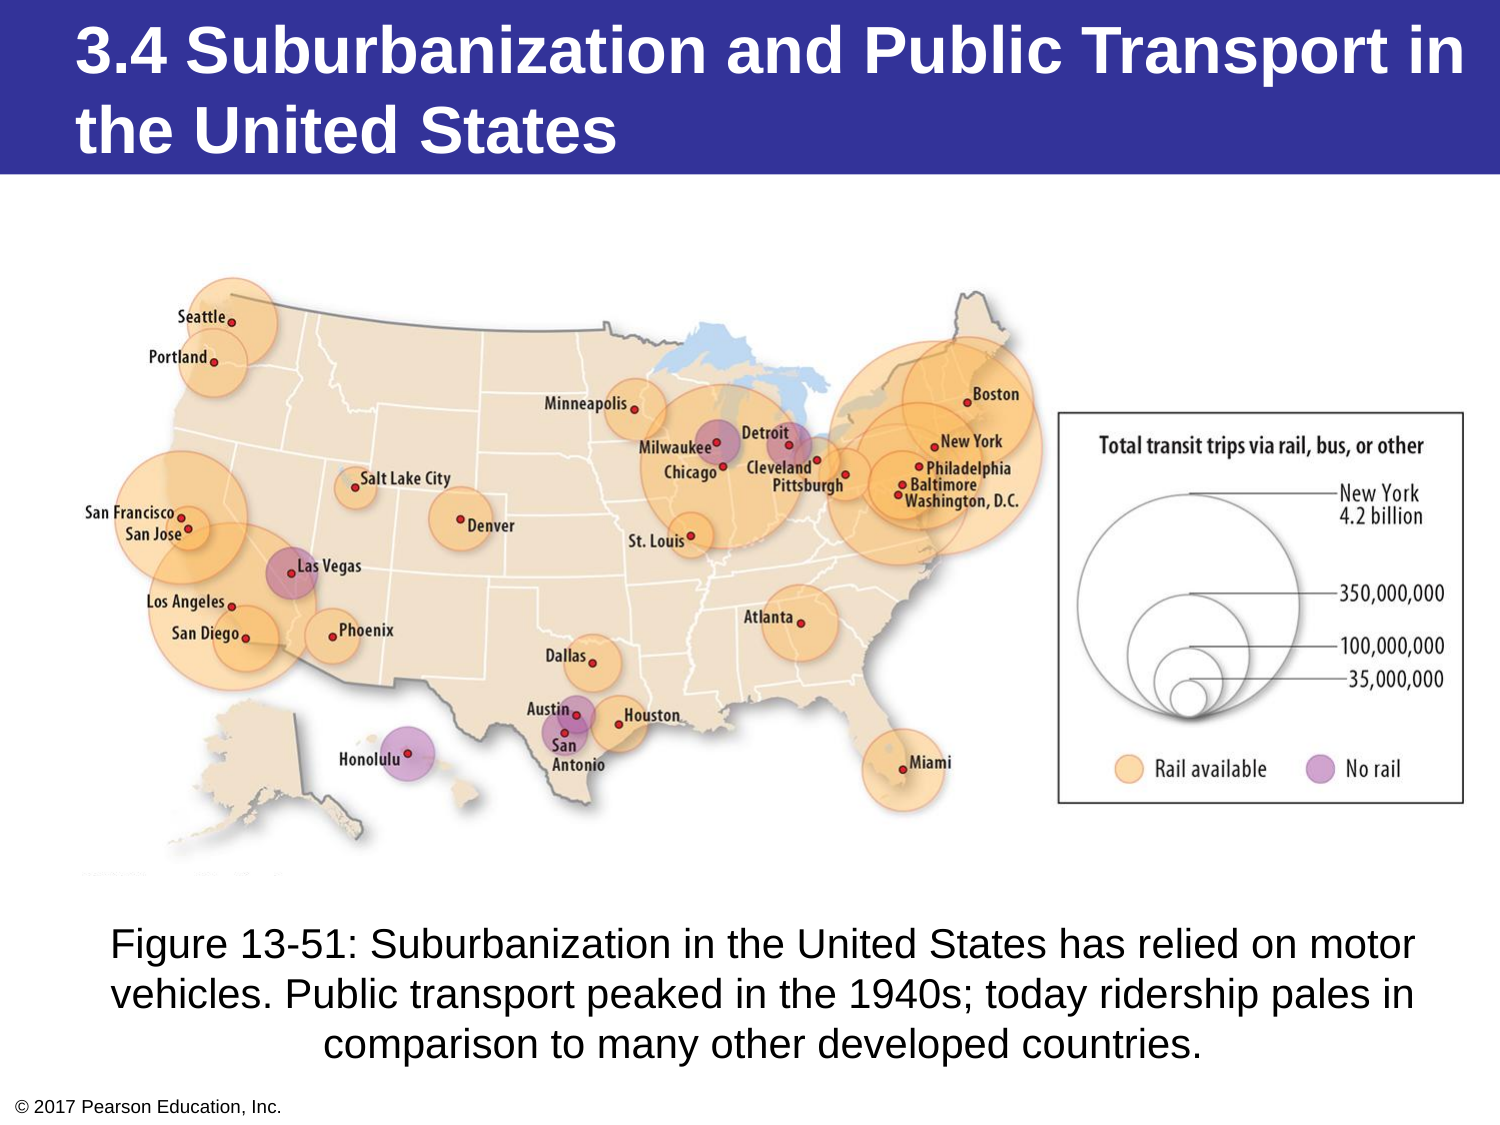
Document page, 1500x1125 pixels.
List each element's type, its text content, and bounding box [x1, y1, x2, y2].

text_box 3.4 Suburbanization and Public Transport in the United States [0, 0, 1500, 175]
picture [74, 263, 1475, 876]
list Figure 13-51: Suburbanization in the United States has relied on motor vehicles. Public transport peaked in the 1940s; today ridership pales in comparison to many other developed countries. [58, 909, 1468, 1125]
